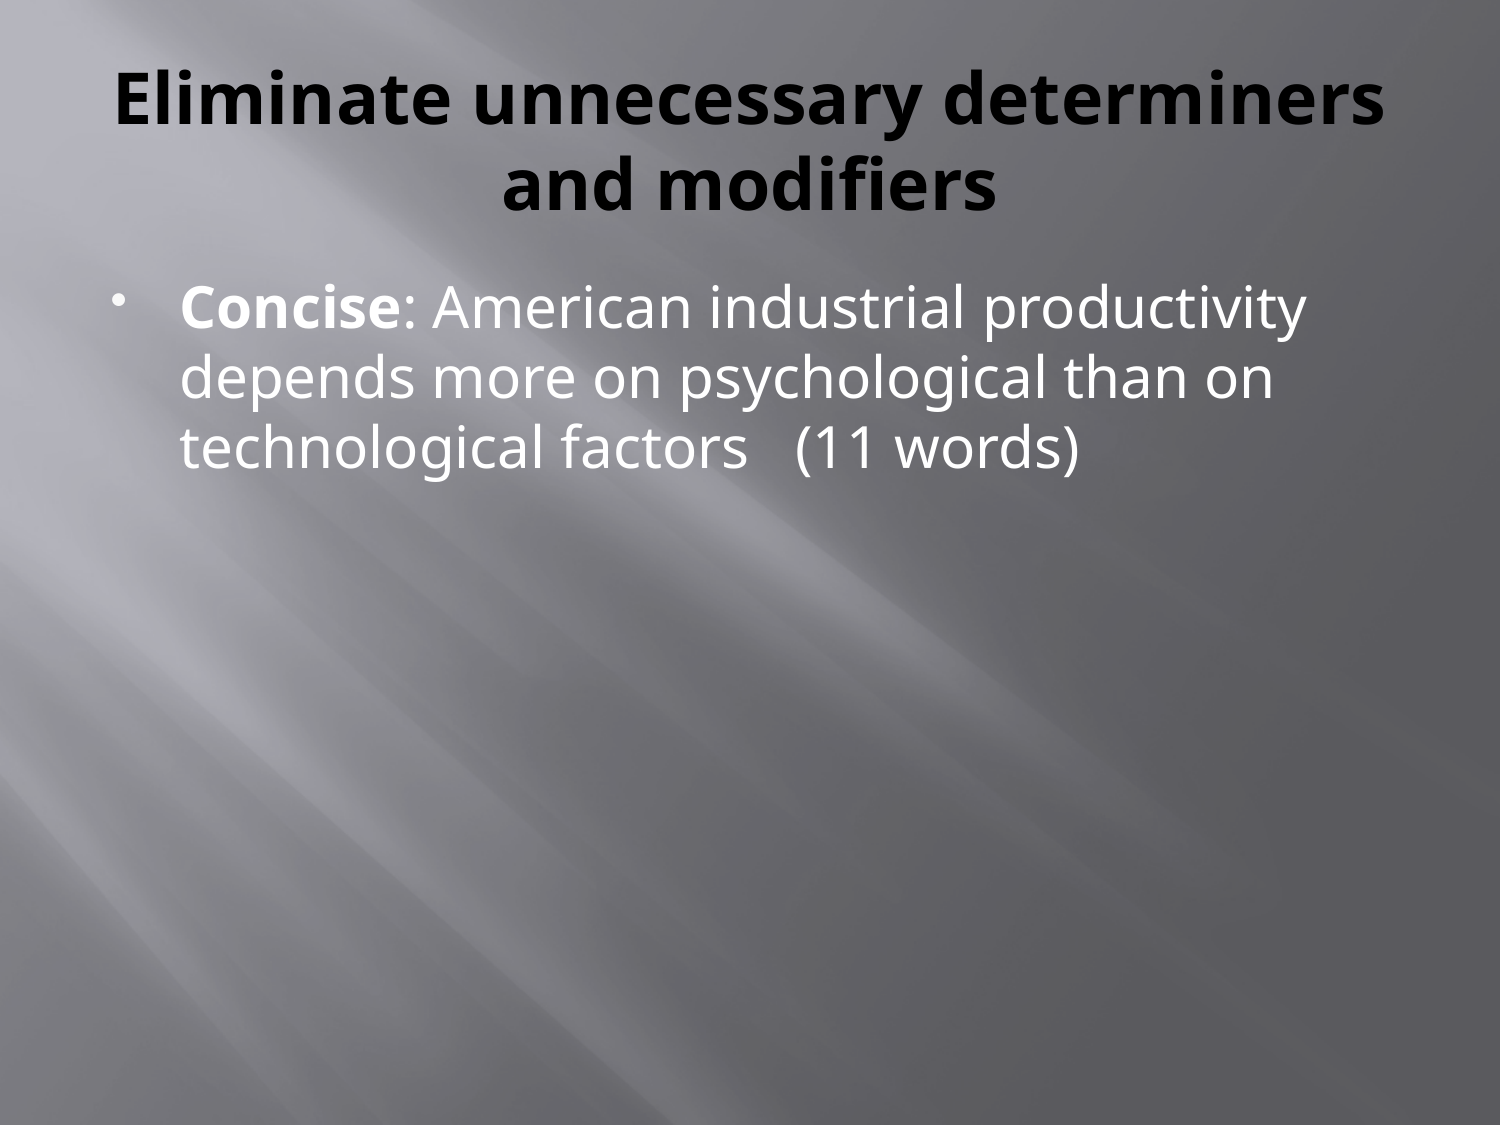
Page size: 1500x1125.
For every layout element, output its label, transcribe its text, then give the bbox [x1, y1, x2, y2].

list Concise: American industrial productivity depends more on psychological than on technological factors (11 words) [75, 262, 1425, 1035]
title Eliminate unnecessary determiners and modifiers [75, 45, 1425, 233]
